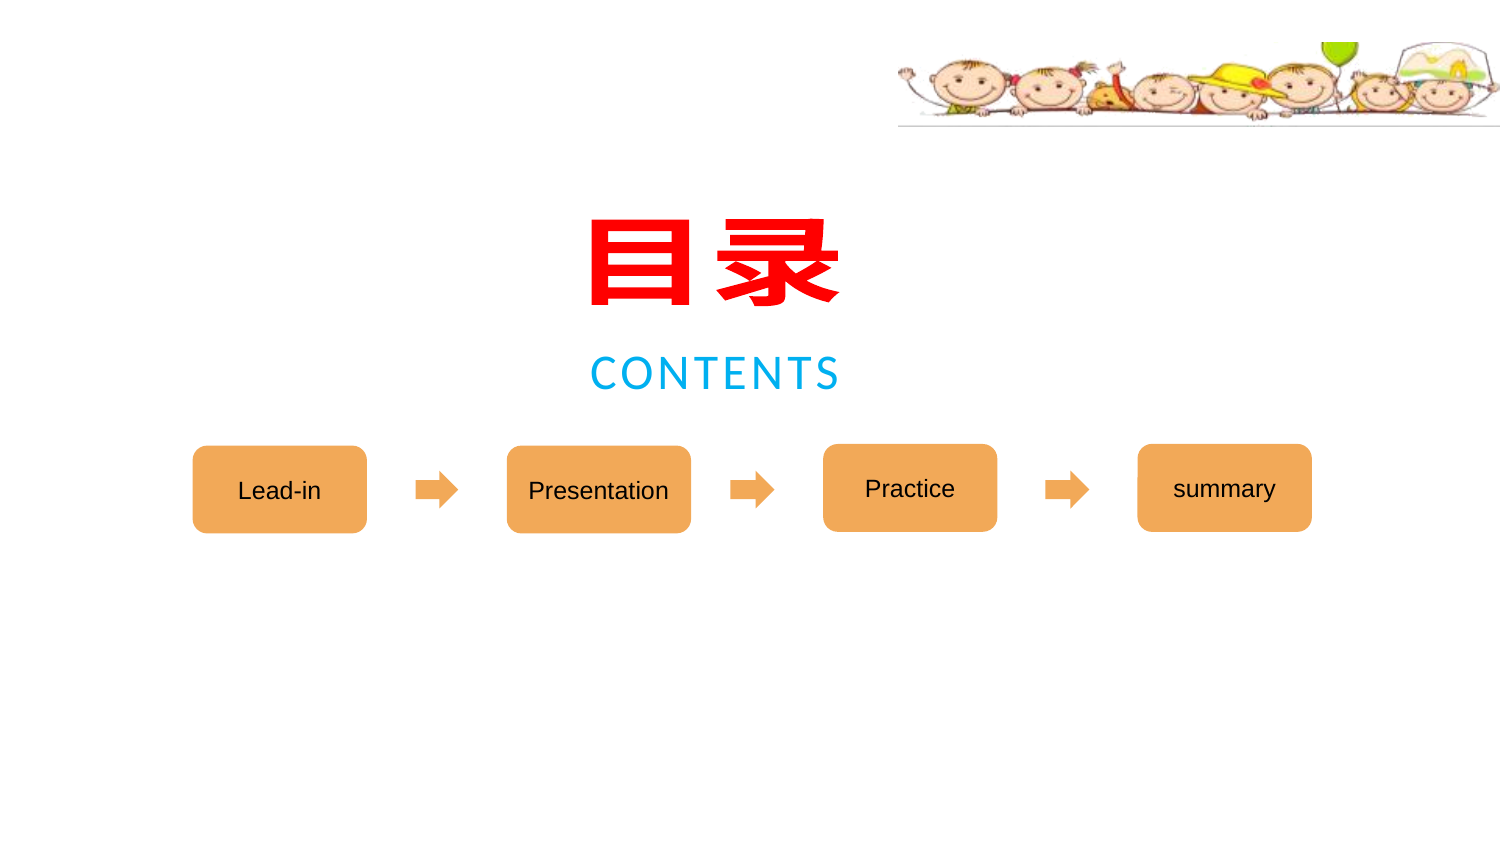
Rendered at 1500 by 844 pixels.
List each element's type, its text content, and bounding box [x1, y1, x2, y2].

text_box Presentation [506, 445, 692, 534]
text_box summary [1137, 443, 1312, 532]
text_box CONTENTS [575, 332, 974, 407]
text_box Practice [823, 443, 998, 532]
text_box Lead-in [192, 445, 367, 534]
picture [898, 42, 1500, 127]
text_box [415, 470, 459, 509]
text_box [730, 470, 775, 509]
text_box [1045, 470, 1090, 509]
